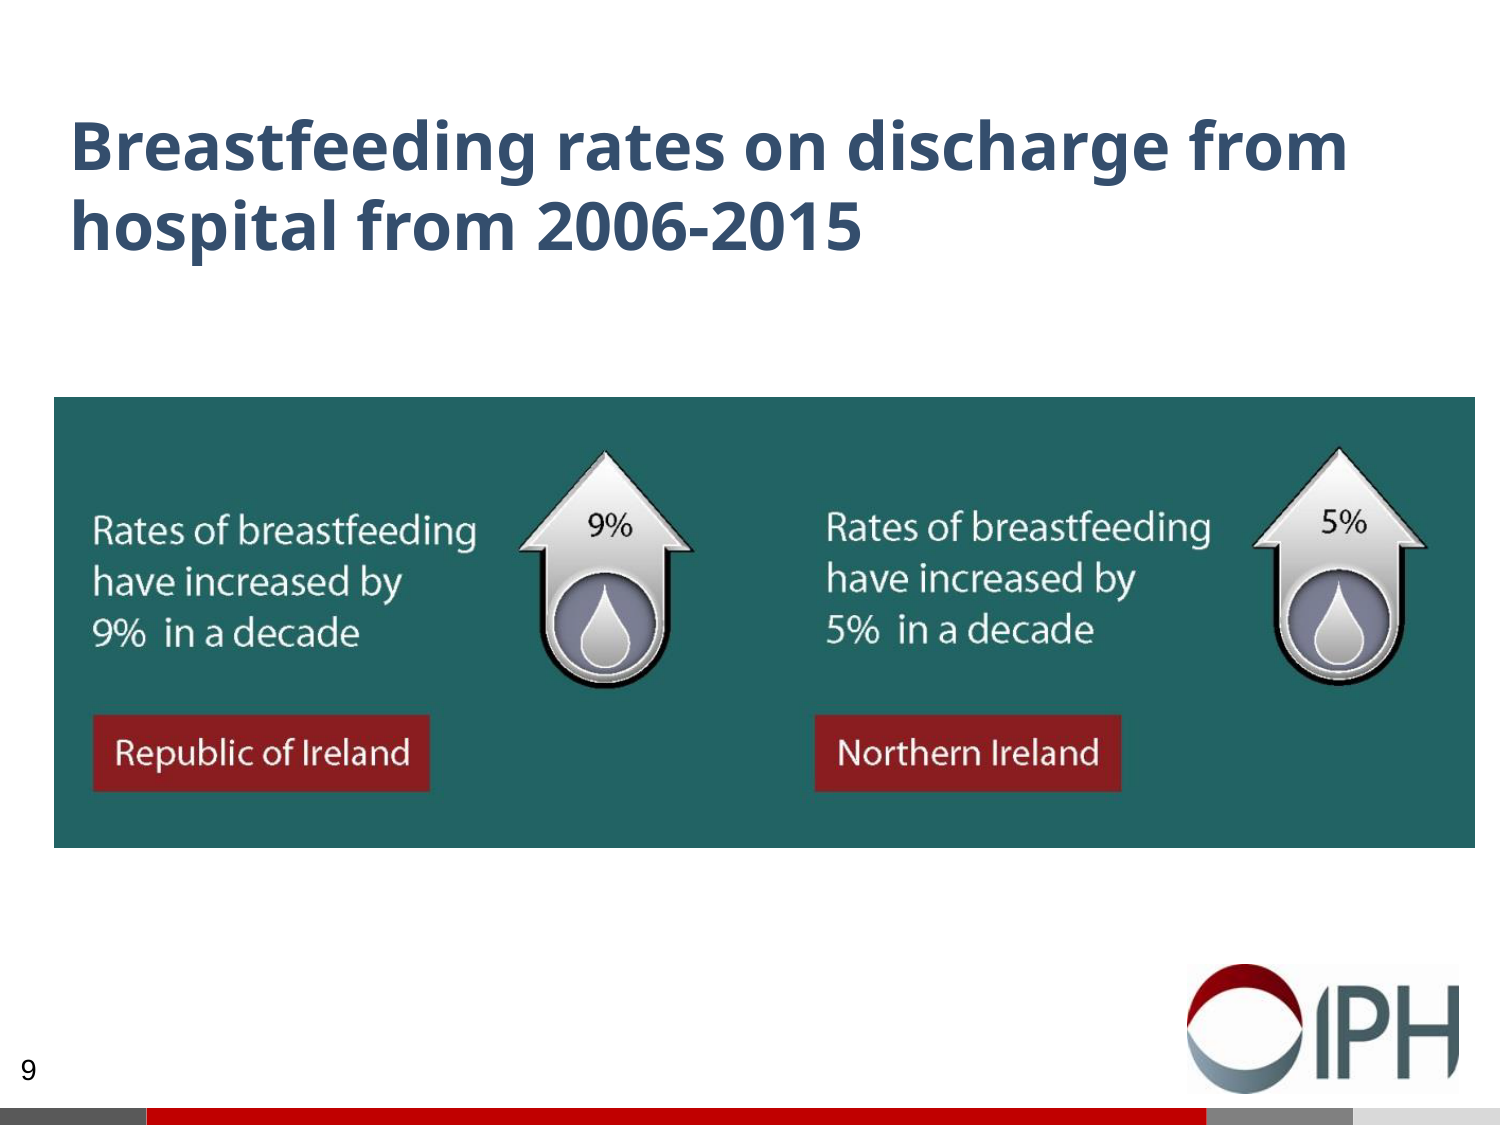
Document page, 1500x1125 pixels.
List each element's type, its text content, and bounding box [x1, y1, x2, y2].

text_box 9 [5, 1043, 89, 1094]
text_box Breastfeeding rates on discharge from hospital from 2006-2015 [54, 89, 1424, 279]
picture [1187, 964, 1459, 1094]
picture [54, 396, 1475, 849]
